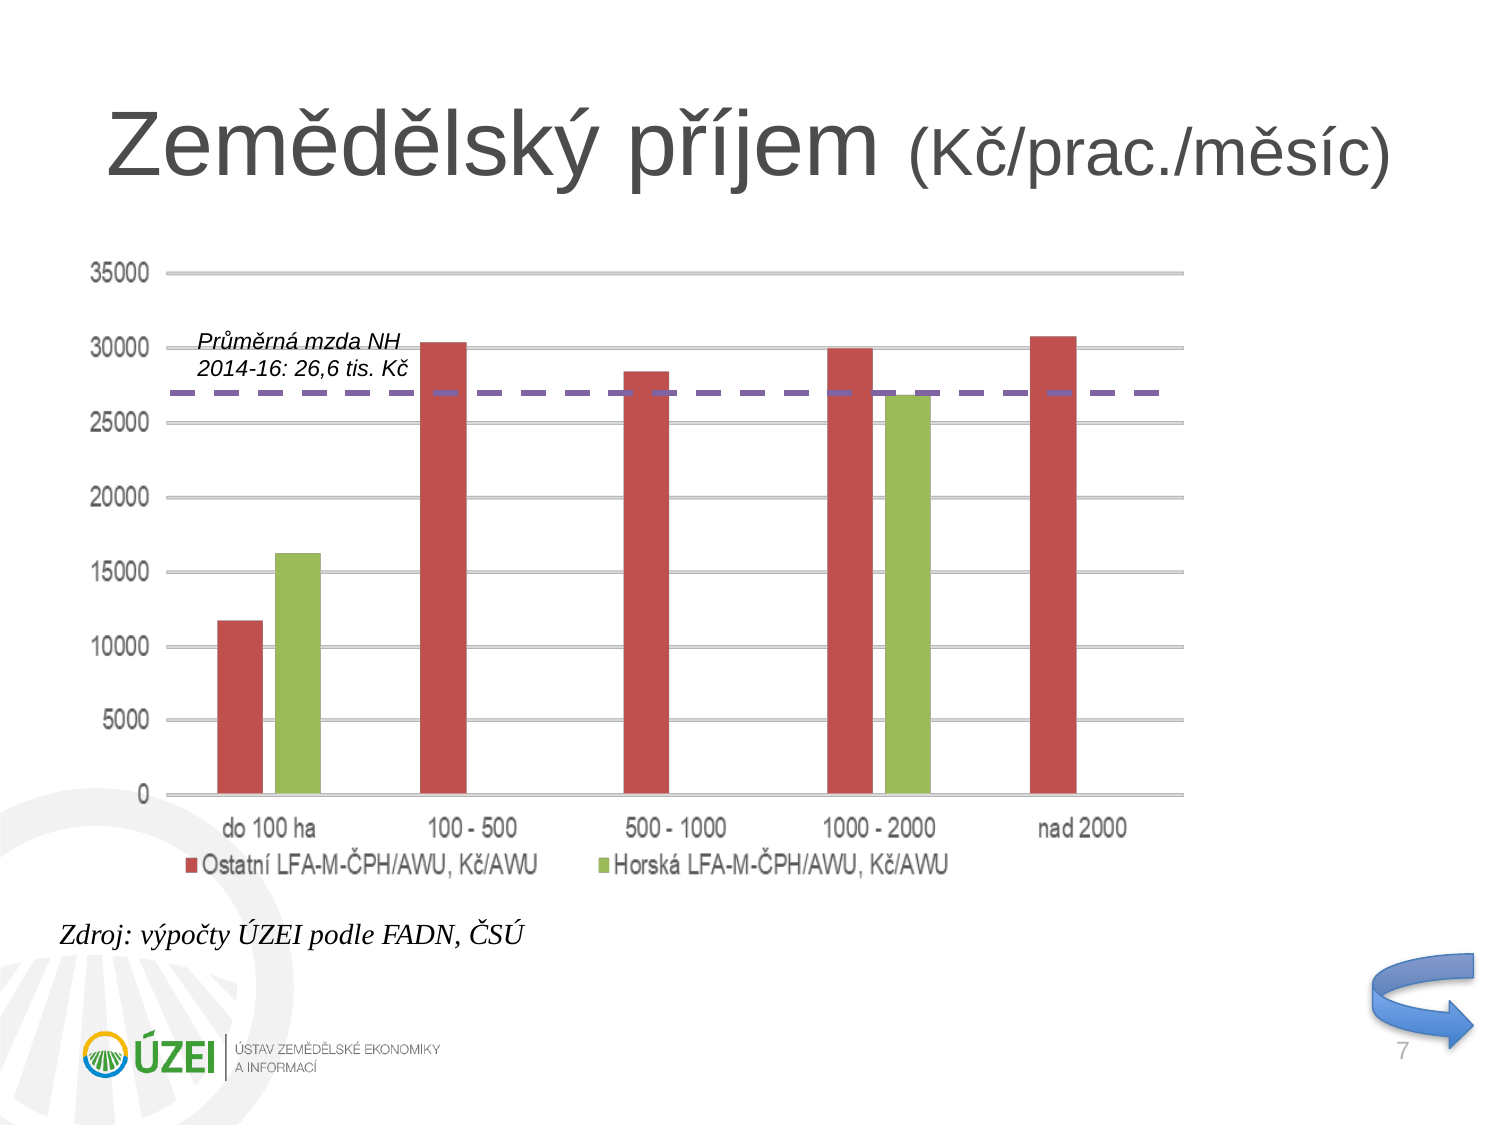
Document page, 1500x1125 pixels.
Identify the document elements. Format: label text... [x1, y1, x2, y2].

picture [0, 240, 1210, 1125]
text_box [169, 318, 1167, 431]
text_box [1371, 953, 1475, 1050]
slide_number 7 [1074, 1019, 1425, 1080]
text_box Zdroj: výpočty ÚZEI podle FADN, ČSÚ [44, 907, 700, 960]
title Zemědělský příjem (Kč/prac./měsíc) [75, 45, 1425, 233]
